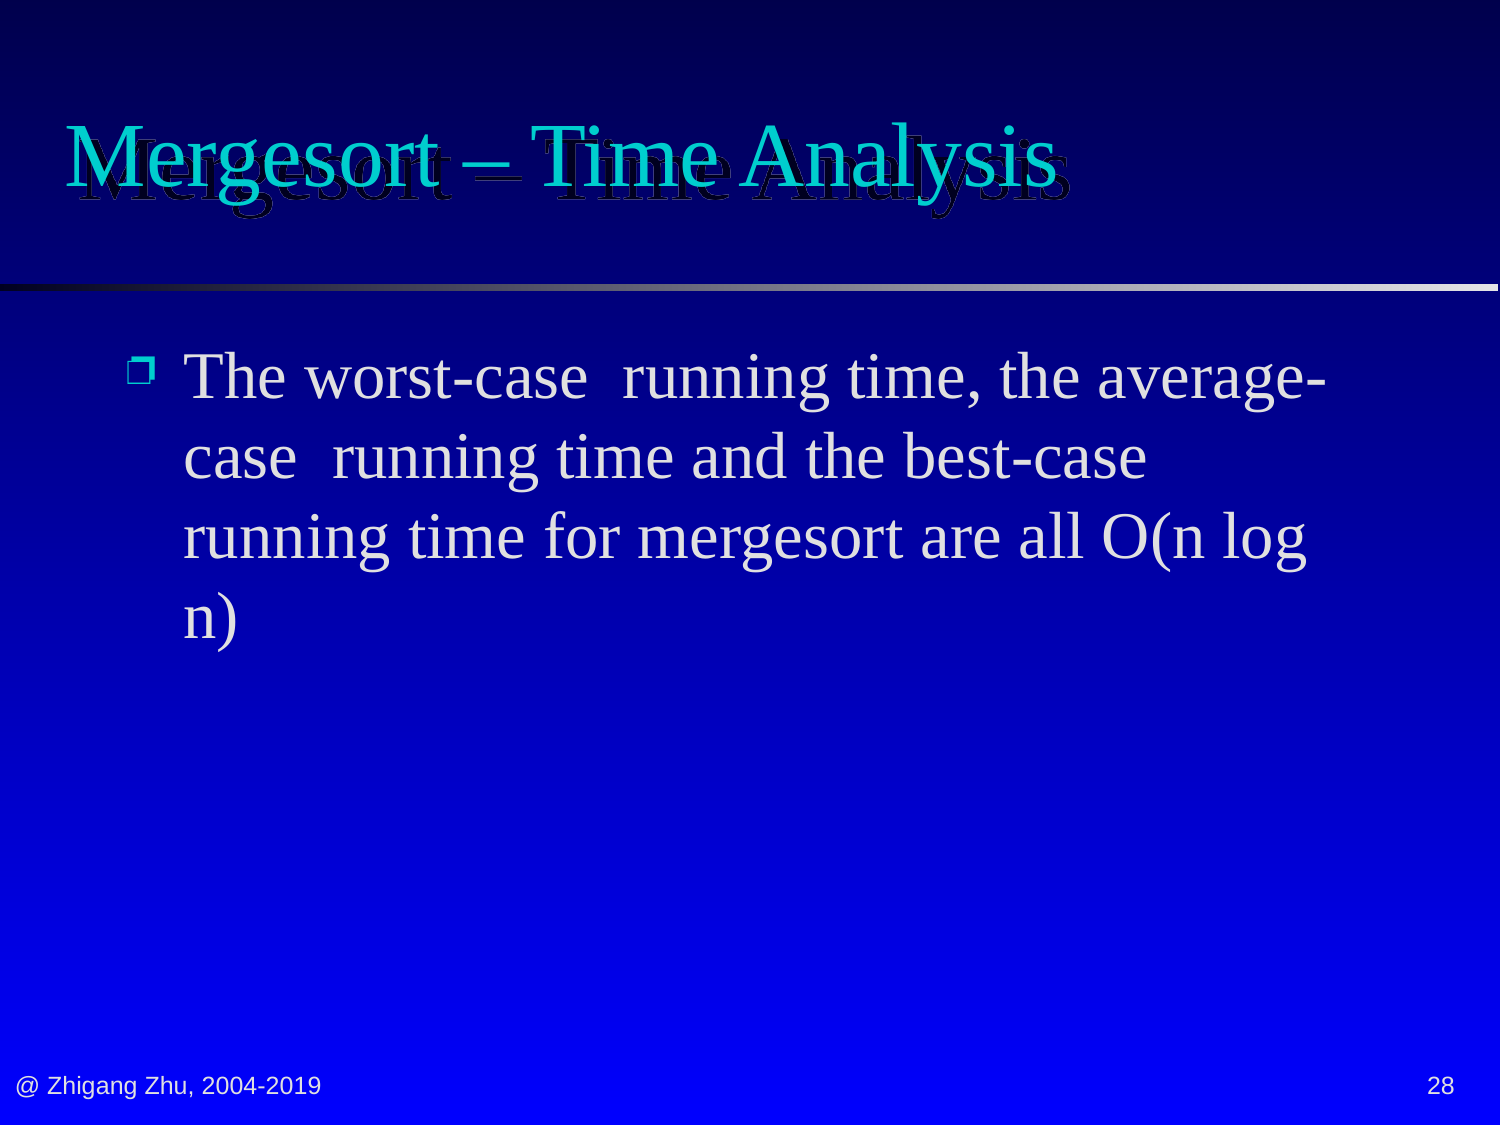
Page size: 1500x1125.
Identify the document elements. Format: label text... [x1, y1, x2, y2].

title Mergesort – Time Analysis [49, 55, 1326, 245]
list The worst-case running time, the average-case running time and the best-case running time for mergesort are all O(n log n) [111, 324, 1388, 1001]
